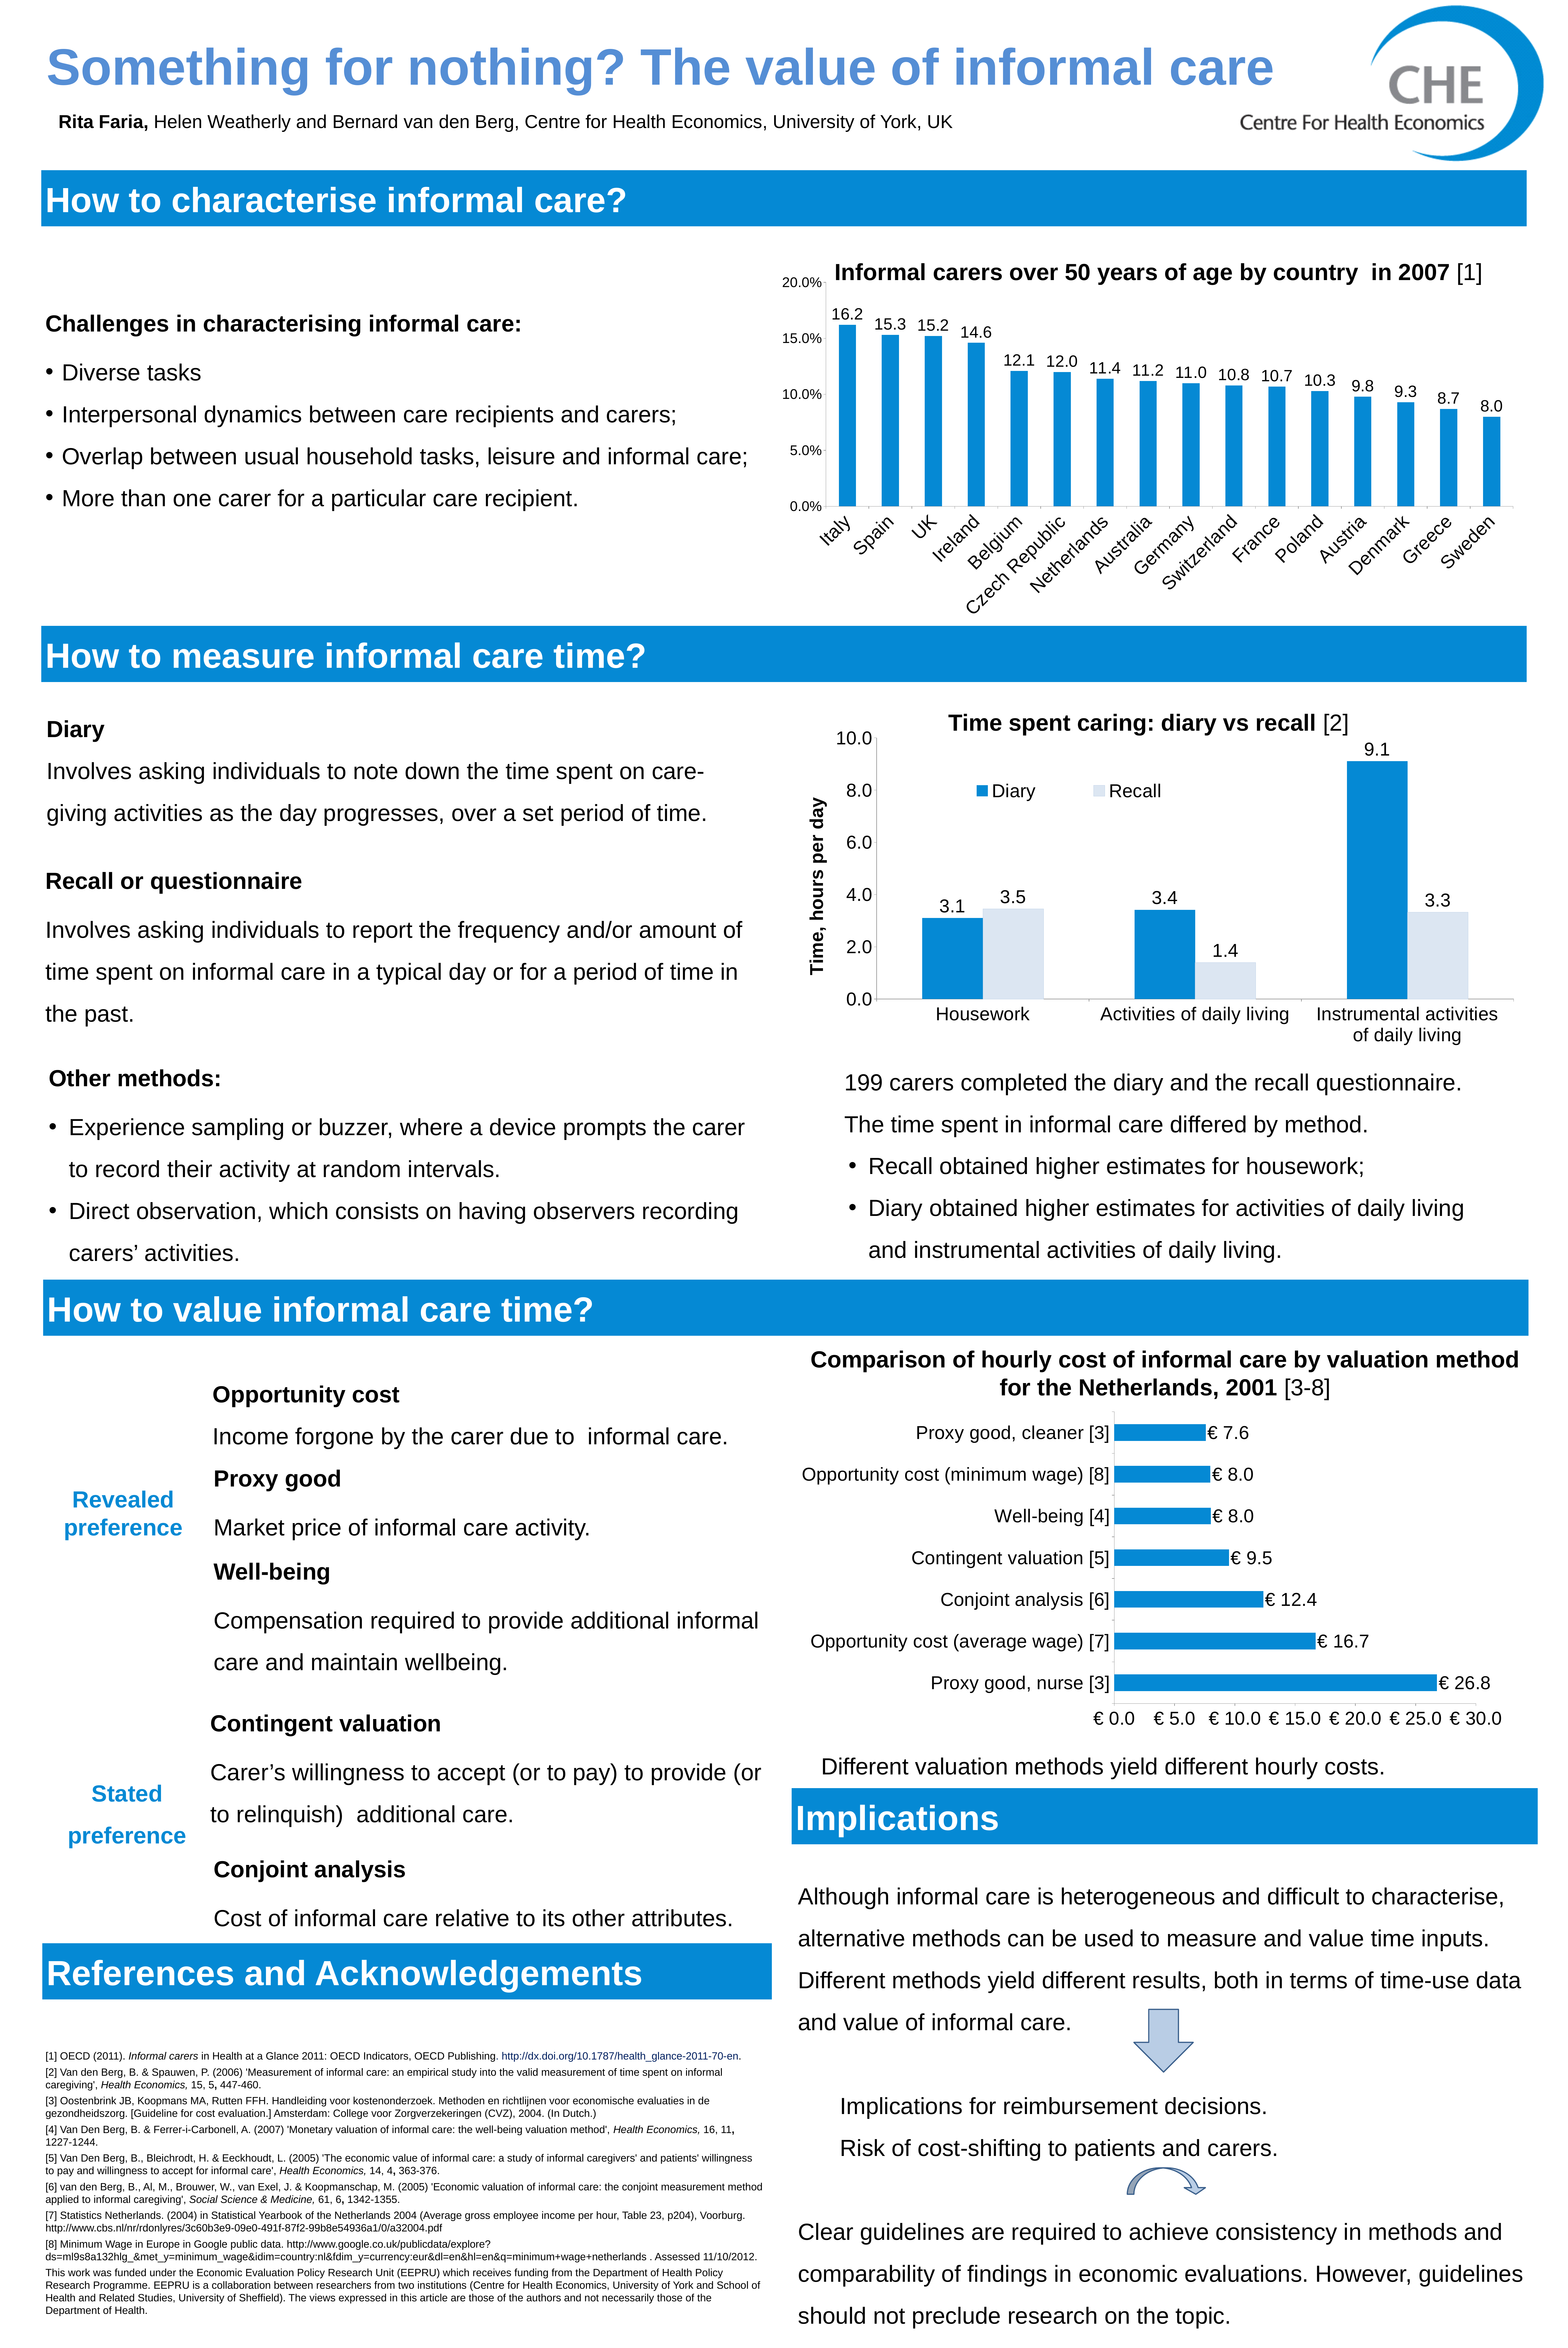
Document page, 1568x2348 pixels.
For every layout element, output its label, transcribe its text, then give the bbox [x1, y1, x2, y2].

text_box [44, 1705, 768, 1944]
text_box Something for nothing? The value of informal care [42, 31, 1238, 97]
text_box Different valuation methods yield different hourly costs. [817, 1739, 1484, 1781]
chart [787, 1405, 1517, 1736]
text_box [1133, 2009, 1194, 2073]
text_box Challenges in characterising informal care: Diverse tasks Interpersonal dynamics between care recipients and carers; Overlap between usual household tasks, leisure and informal care; More than one carer for a particular care recipient. [41, 299, 765, 521]
text_box Although informal care is heterogeneous and difficult to characterise, alternative methods can be used to measure and value time inputs. Different methods yield different results, both in terms of time-use data and value of informal care. Implications for reimbursement decisions. Risk of cost-shifting to patients and carers. Clear guidelines are required to achieve consistency in methods and comparability of findings in economic evaluations. However, guidelines should not preclude research on the topic. [794, 1865, 1540, 2331]
chart [800, 662, 1520, 1072]
text_box Recall or questionnaire Involves asking individuals to report the frequency and/or amount of time spent on informal care in a typical day or for a period of time in the past. [41, 863, 778, 1029]
picture [1239, 2, 1546, 166]
text_box Other methods: Experience sampling or buzzer, where a device prompts the carer to record their activity at random intervals. Direct observation, which consists on having observers recording carers’ activities. [44, 1051, 775, 1264]
text_box Comparison of hourly cost of informal care by valuation method for the Netherlands, 2001 [3-8] [793, 1342, 1537, 1402]
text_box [43, 1369, 771, 1709]
text_box [1126, 2167, 1206, 2195]
text_box How to measure informal care time? [41, 625, 1527, 683]
text_box How to value informal care time? [42, 1279, 1529, 1336]
text_box Informal carers over 50 years of age by country in 2007 [1] [790, 232, 1527, 258]
text_box [1519, 1520, 1541, 1580]
text_box Implications [791, 1788, 1538, 1845]
text_box Time spent caring: diary vs recall [2] [777, 691, 799, 752]
text_box References and Acknowledgements [42, 1943, 772, 2000]
text_box How to characterise informal care? [41, 170, 1527, 227]
text_box Diary Involves asking individuals to note down the time spent on care-giving activities as the day progresses, over a set period of time. [42, 701, 766, 825]
text_box Rita Faria, Helen Weatherly and Bernard van den Berg, Centre for Health Economics, University of York, UK [54, 107, 1238, 134]
text_box [1] OECD (2011). Informal carers in Health at a Glance 2011: OECD Indicators, OECD Publishing. http://dx.doi.org/10.1787/health_glance-2011-70-en. [2] Van den Berg, B. & Spauwen, P. (2006) 'Measurement of informal care: an empirical study into the valid measurement of time spent on informal caregiving', Health Economics, 15, 5, 447-460. [3] Oostenbrink JB, Koopmans MA, Rutten FFH. Handleiding voor kostenonderzoek. Methoden en richtlijnen voor economische evaluaties in de gezondheidszorg. [Guideline for cost evaluation.] Amsterdam: College voor Zorgverzekeringen (CVZ), 2004. (In Dutch.) [4] Van Den Berg, B. & Ferrer-i-Carbonell, A. (2007) 'Monetary valuation of informal care: the well‐being valuation method', Health Economics, 16, 11, 1227-1244. [5] Van Den Berg, B., Bleichrodt, H. & Eeckhoudt, L. (2005) 'The economic value of informal care: a study of informal caregivers' and patients' willingness to pay and willingness to accept for informal care', Health Economics, 14, 4, 363-376. [6] van den Berg, B., Al, M., Brouwer, W., van Exel, J. & Koopmanschap, M. (2005) 'Economic valuation of informal care: the conjoint measurement method applied to informal caregiving', Social Science & Medicine, 61, 6, 1342-1355. [7] Statistics Netherlands. (2004) in Statistical Yearbook of the Netherlands 2004 (Average gross employee income per hour, Table 23, p204), Voorburg. http://www.cbs.nl/nr/rdonlyres/3c60b3e9-09e0-491f-87f2-99b8e54936a1/0/a32004.pdf [8] Minimum Wage in Europe in Google public data. http://www.google.co.uk/publicdata/explore?ds=ml9s8a132hlg_&met_y=minimum_wage&idim=country:nl&fdim_y=currency:eur&dl=en&hl=en&q=minimum+wage+netherlands . Assessed 11/10/2012. This work was funded under the Economic Evaluation Policy Research Unit (EEPRU) which receives funding from the Department of Health Policy Research Programme. EEPRU is a collaboration between researchers from two institutions (Centre for Health Economics, University of York and School of Health and Related Studies, University of Sheffield). The views expressed in this article are those of the authors and not necessarily those of the Department of Health. [41, 2045, 768, 2320]
chart [774, 259, 1527, 626]
text_box 199 carers completed the diary and the recall questionnaire. The time spent in informal care differed by method. Recall obtained higher estimates for housework; Diary obtained higher estimates for activities of daily living and instrumental activities of daily living. [840, 1074, 1507, 1307]
